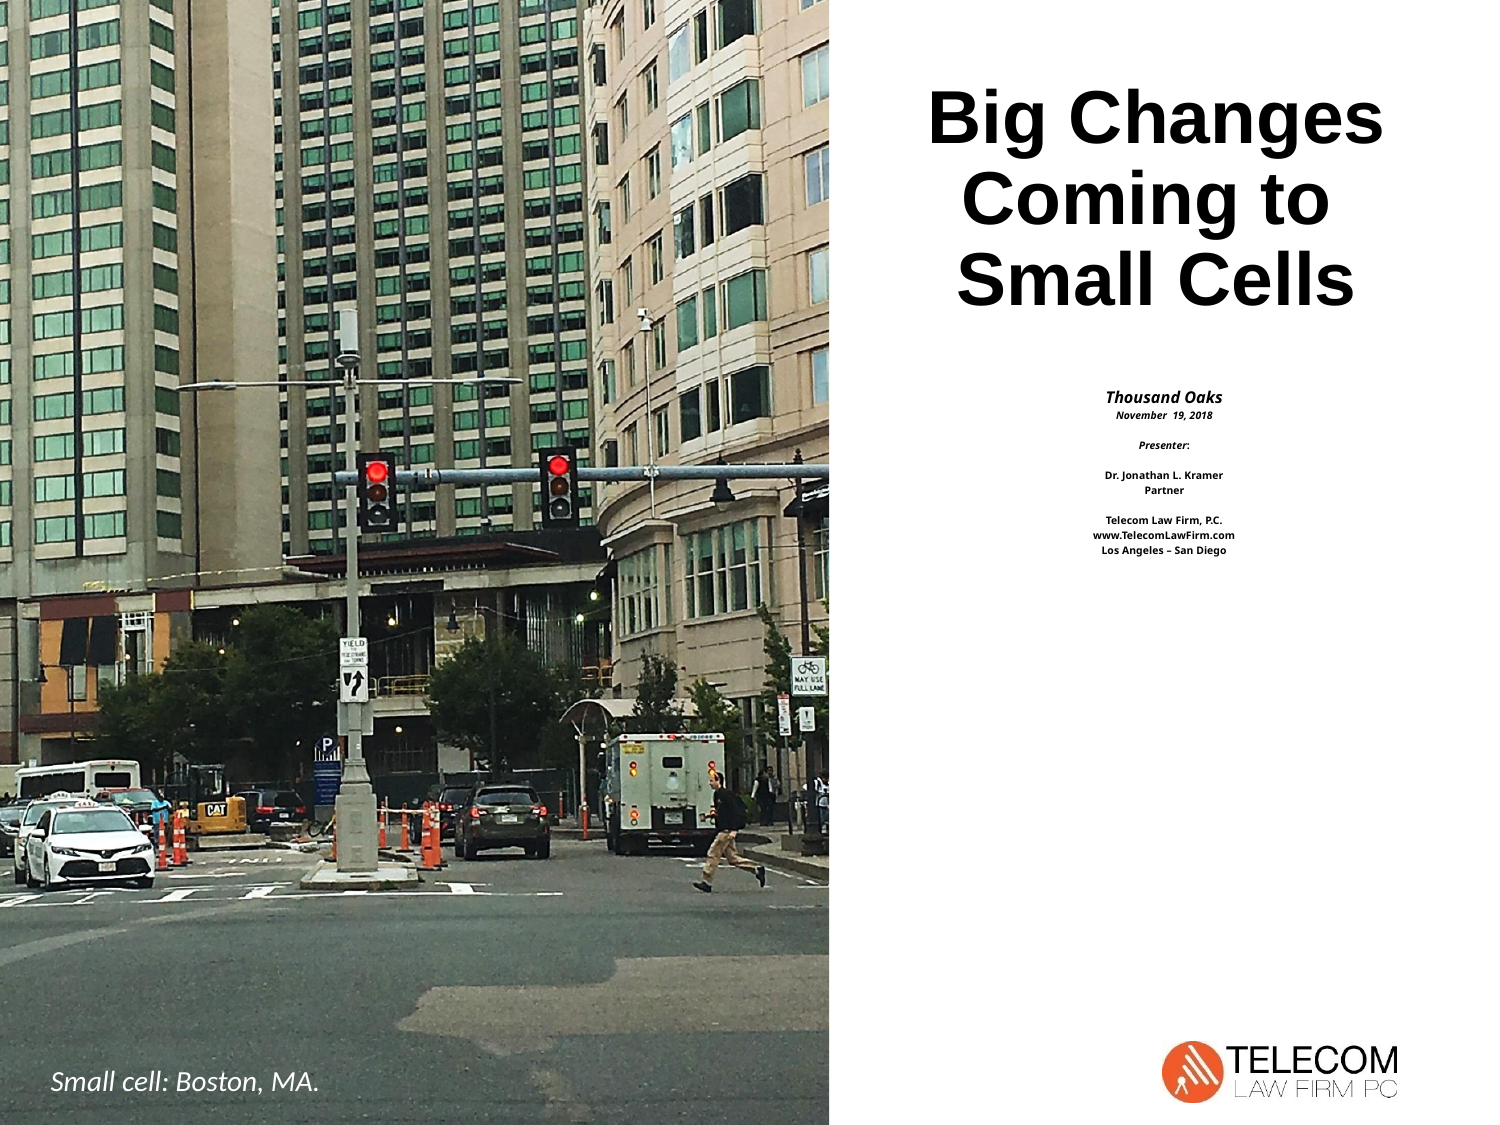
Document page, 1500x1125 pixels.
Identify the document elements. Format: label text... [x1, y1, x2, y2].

picture [0, 0, 977, 1125]
picture [1162, 1041, 1397, 1103]
text_box Small cell: Boston, MA. [35, 1054, 336, 1105]
title Big Changes Coming to Small Cells [881, 88, 1432, 330]
text_box Thousand Oaks November 19, 2018 Presenter: Dr. Jonathan L. Kramer Partner Telecom Law Firm, P.C. www.TelecomLawFirm.com Los Angeles – San Diego [977, 375, 1500, 664]
